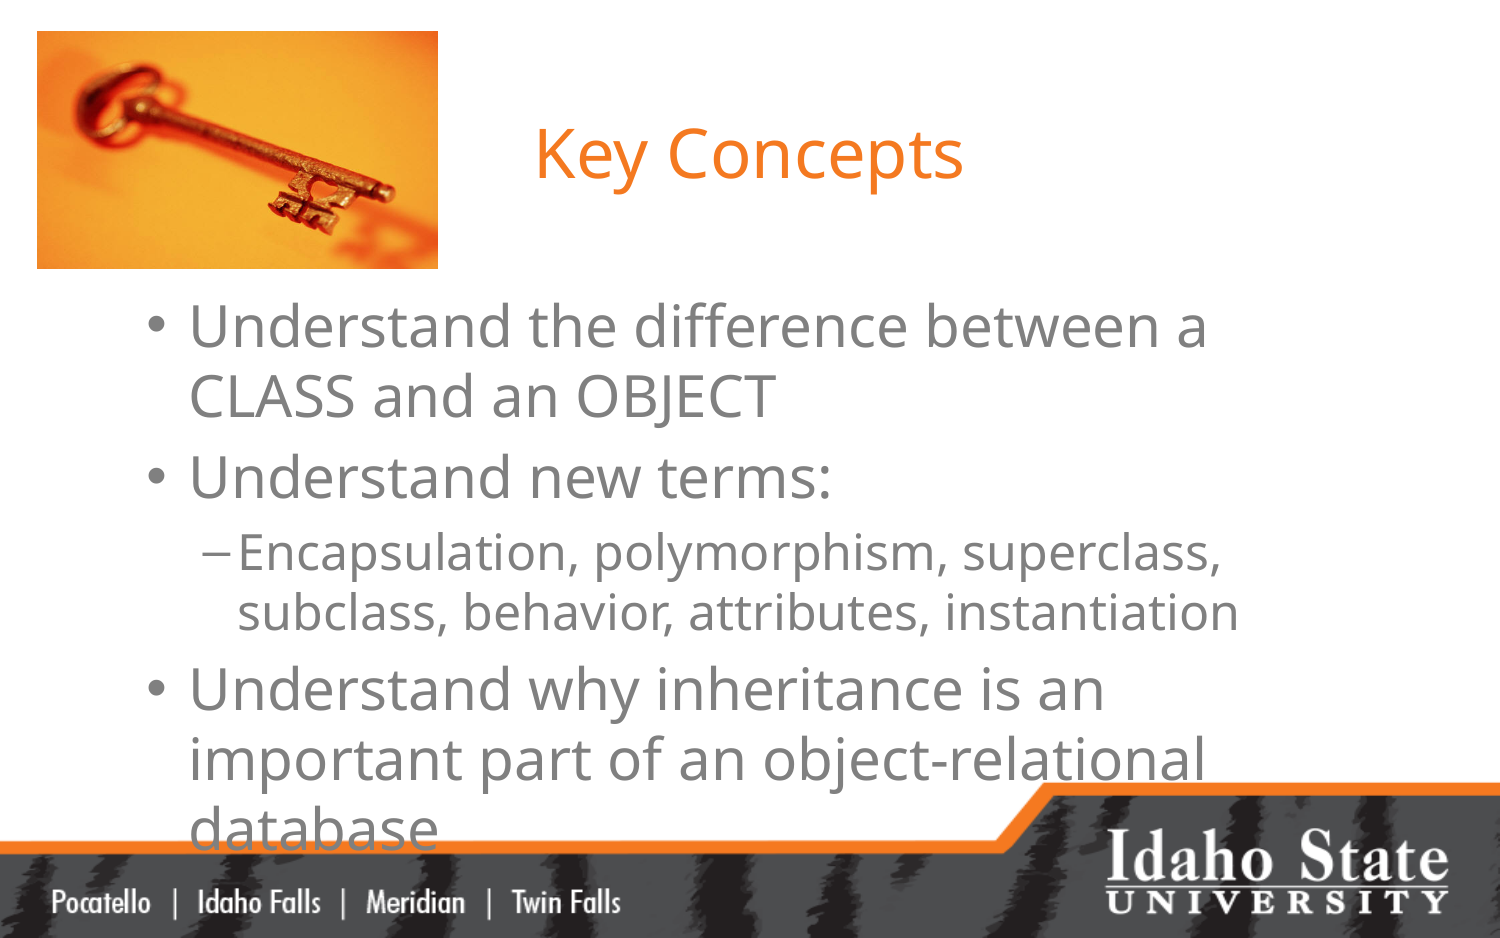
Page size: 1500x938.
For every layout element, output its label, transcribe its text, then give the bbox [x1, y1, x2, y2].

list Understand the difference between a CLASS and an OBJECT Understand new terms: Encapsulation, polymorphism, superclass, subclass, behavior, attributes, instantiation Understand why inheritance is an important part of an object-relational database [131, 281, 1369, 844]
title Key Concepts [441, 72, 1388, 230]
picture [0, 0, 1500, 938]
